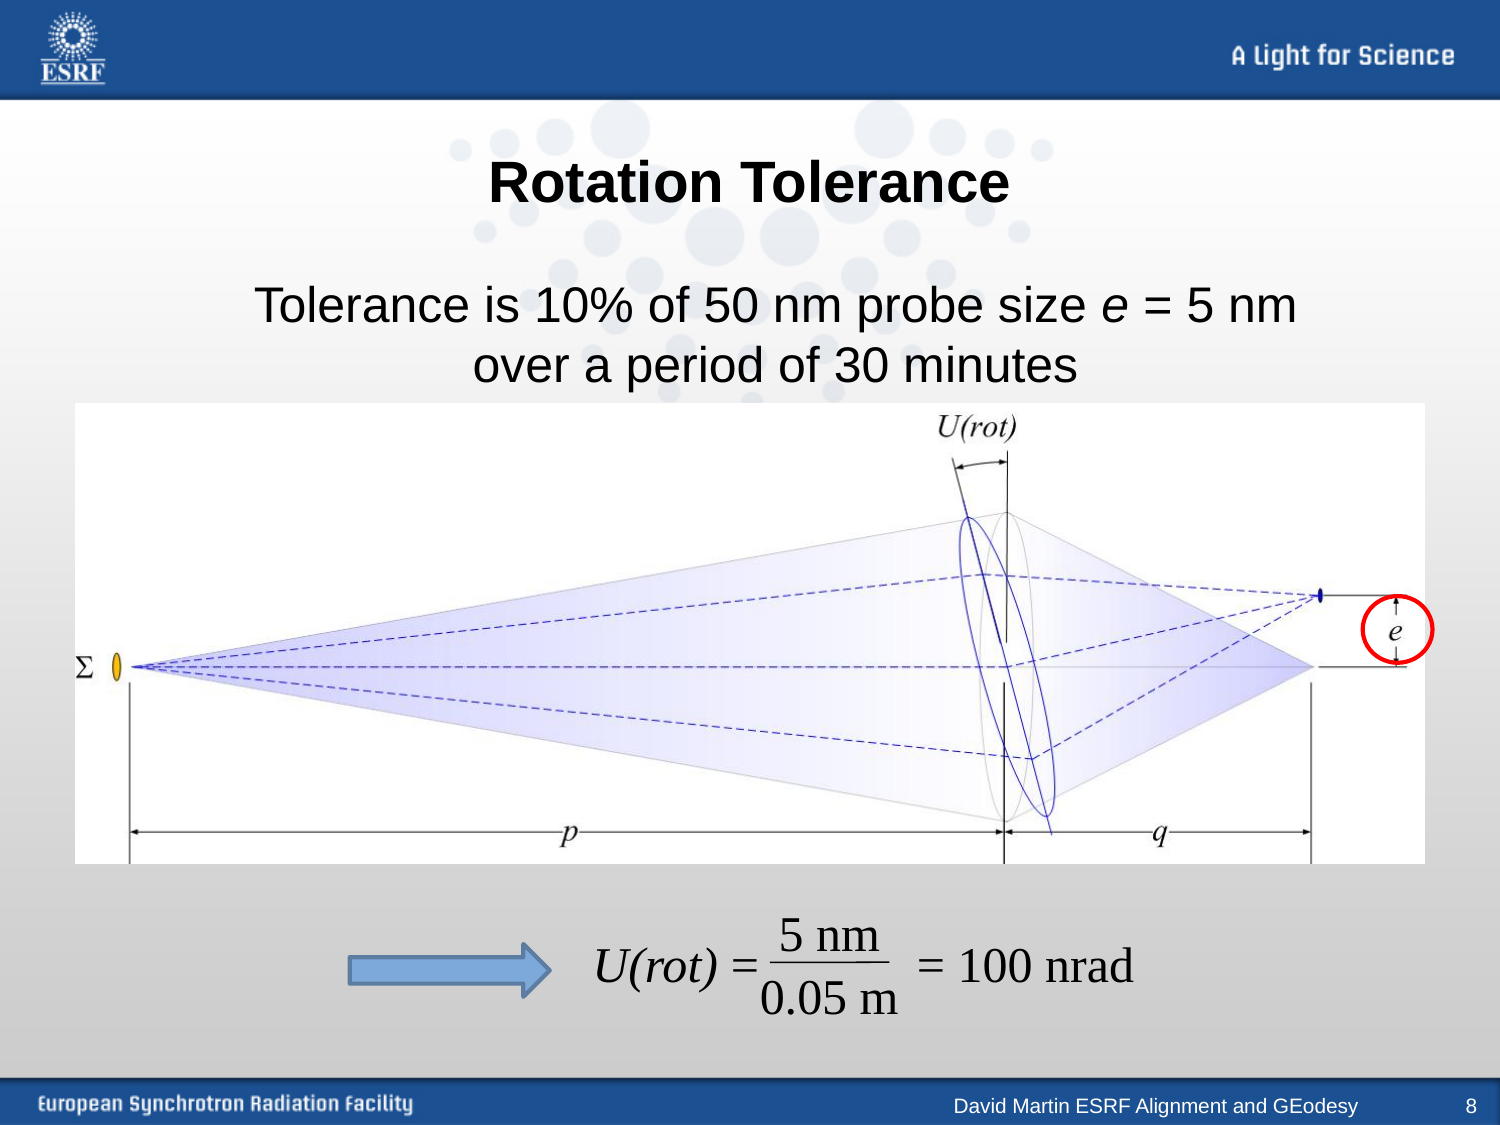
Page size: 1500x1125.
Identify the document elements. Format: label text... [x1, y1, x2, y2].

slide_number 8 [1383, 1084, 1493, 1123]
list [74, 403, 1426, 864]
footer David Martin ESRF Alignment and GEodesy [689, 1084, 1374, 1123]
title Rotation Tolerance [74, 108, 1426, 249]
text_box [1429, 610, 1435, 649]
text_box Tolerance is 10% of 50 nm probe size e = 5 nm over a period of 30 minutes [225, 265, 1326, 400]
picture [0, 0, 1500, 1125]
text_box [349, 893, 1151, 1033]
